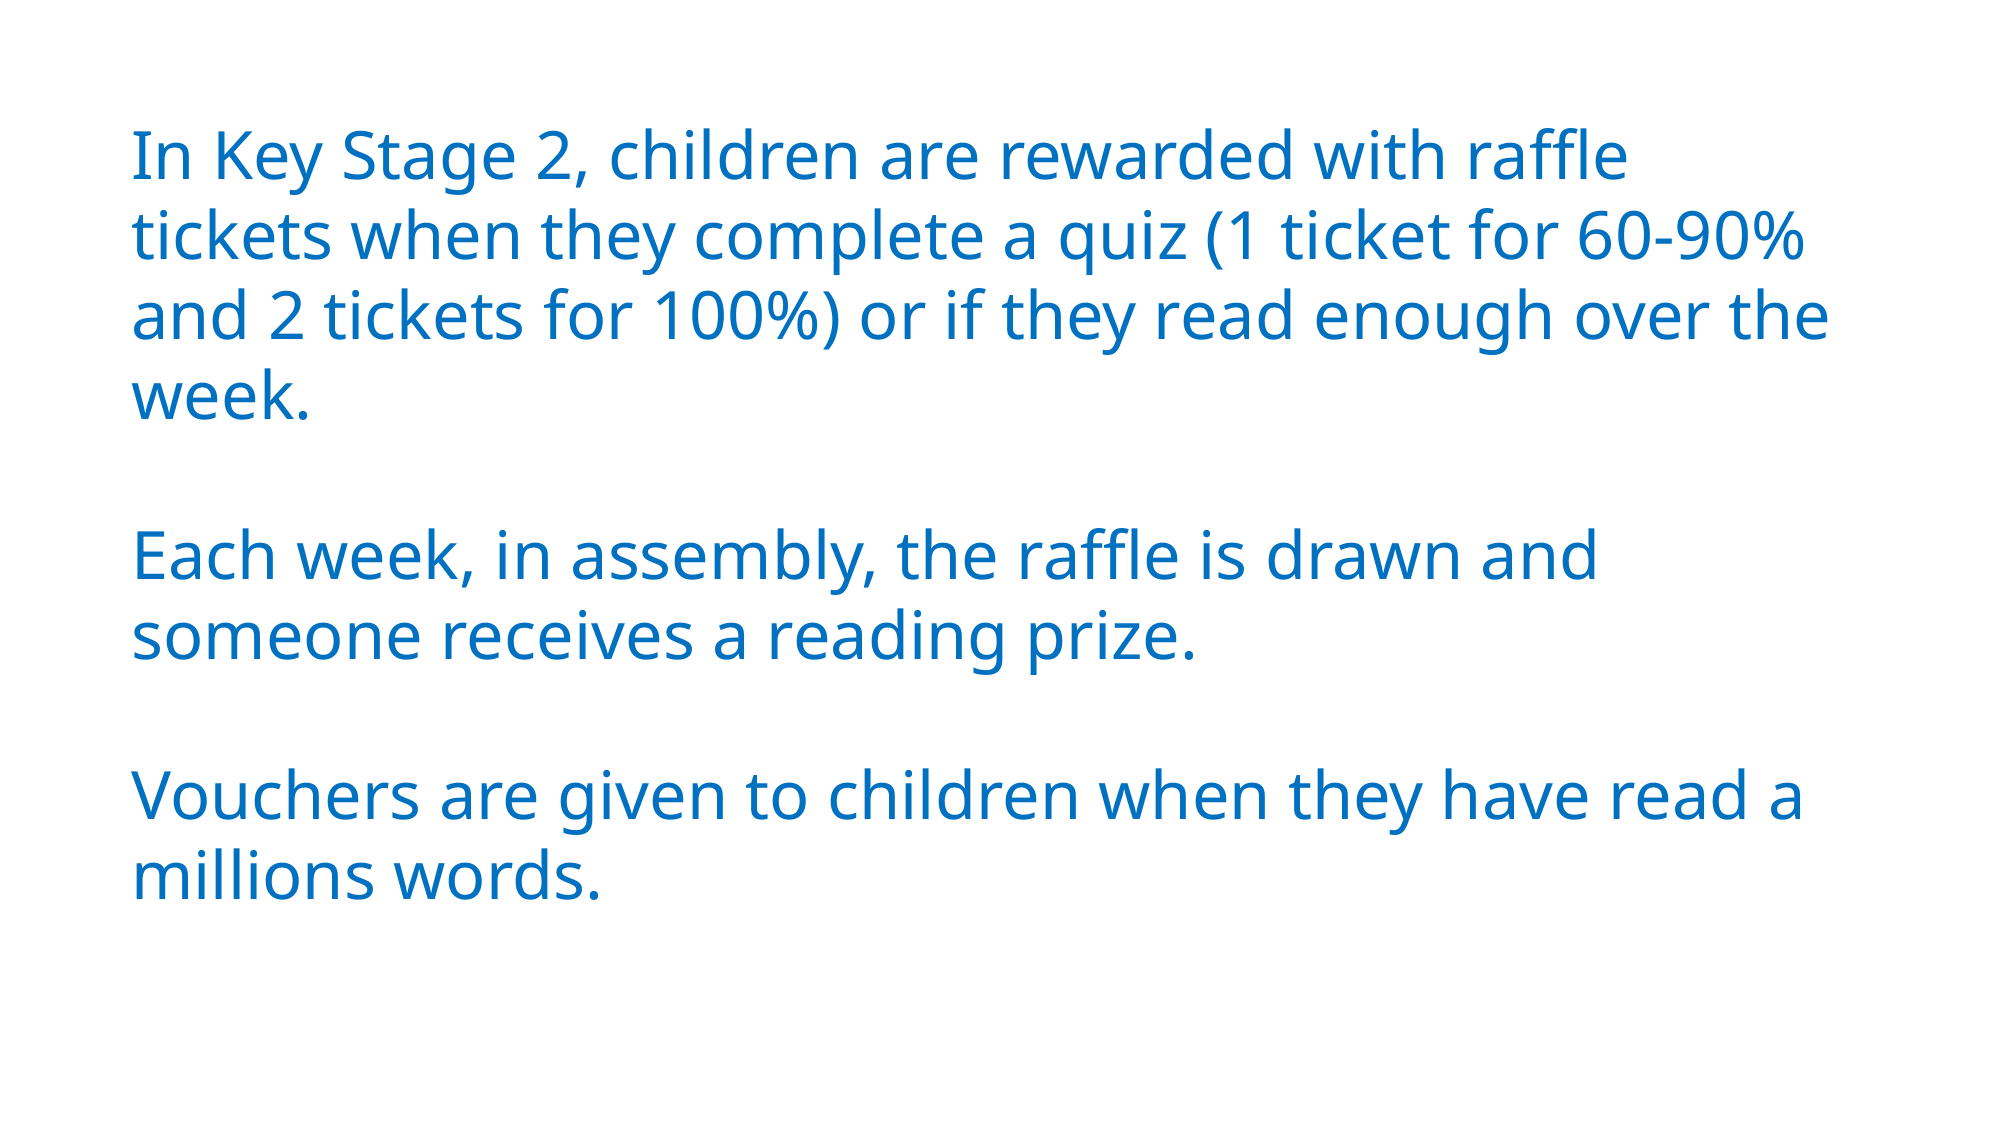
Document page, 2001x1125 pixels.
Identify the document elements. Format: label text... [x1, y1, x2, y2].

text_box In Key Stage 2, children are rewarded with raffle tickets when they complete a quiz (1 ticket for 60-90% and 2 tickets for 100%) or if they read enough over the week. Each week, in assembly, the raffle is drawn and someone receives a reading prize. Vouchers are given to children when they have read a millions words. [116, 105, 1855, 920]
